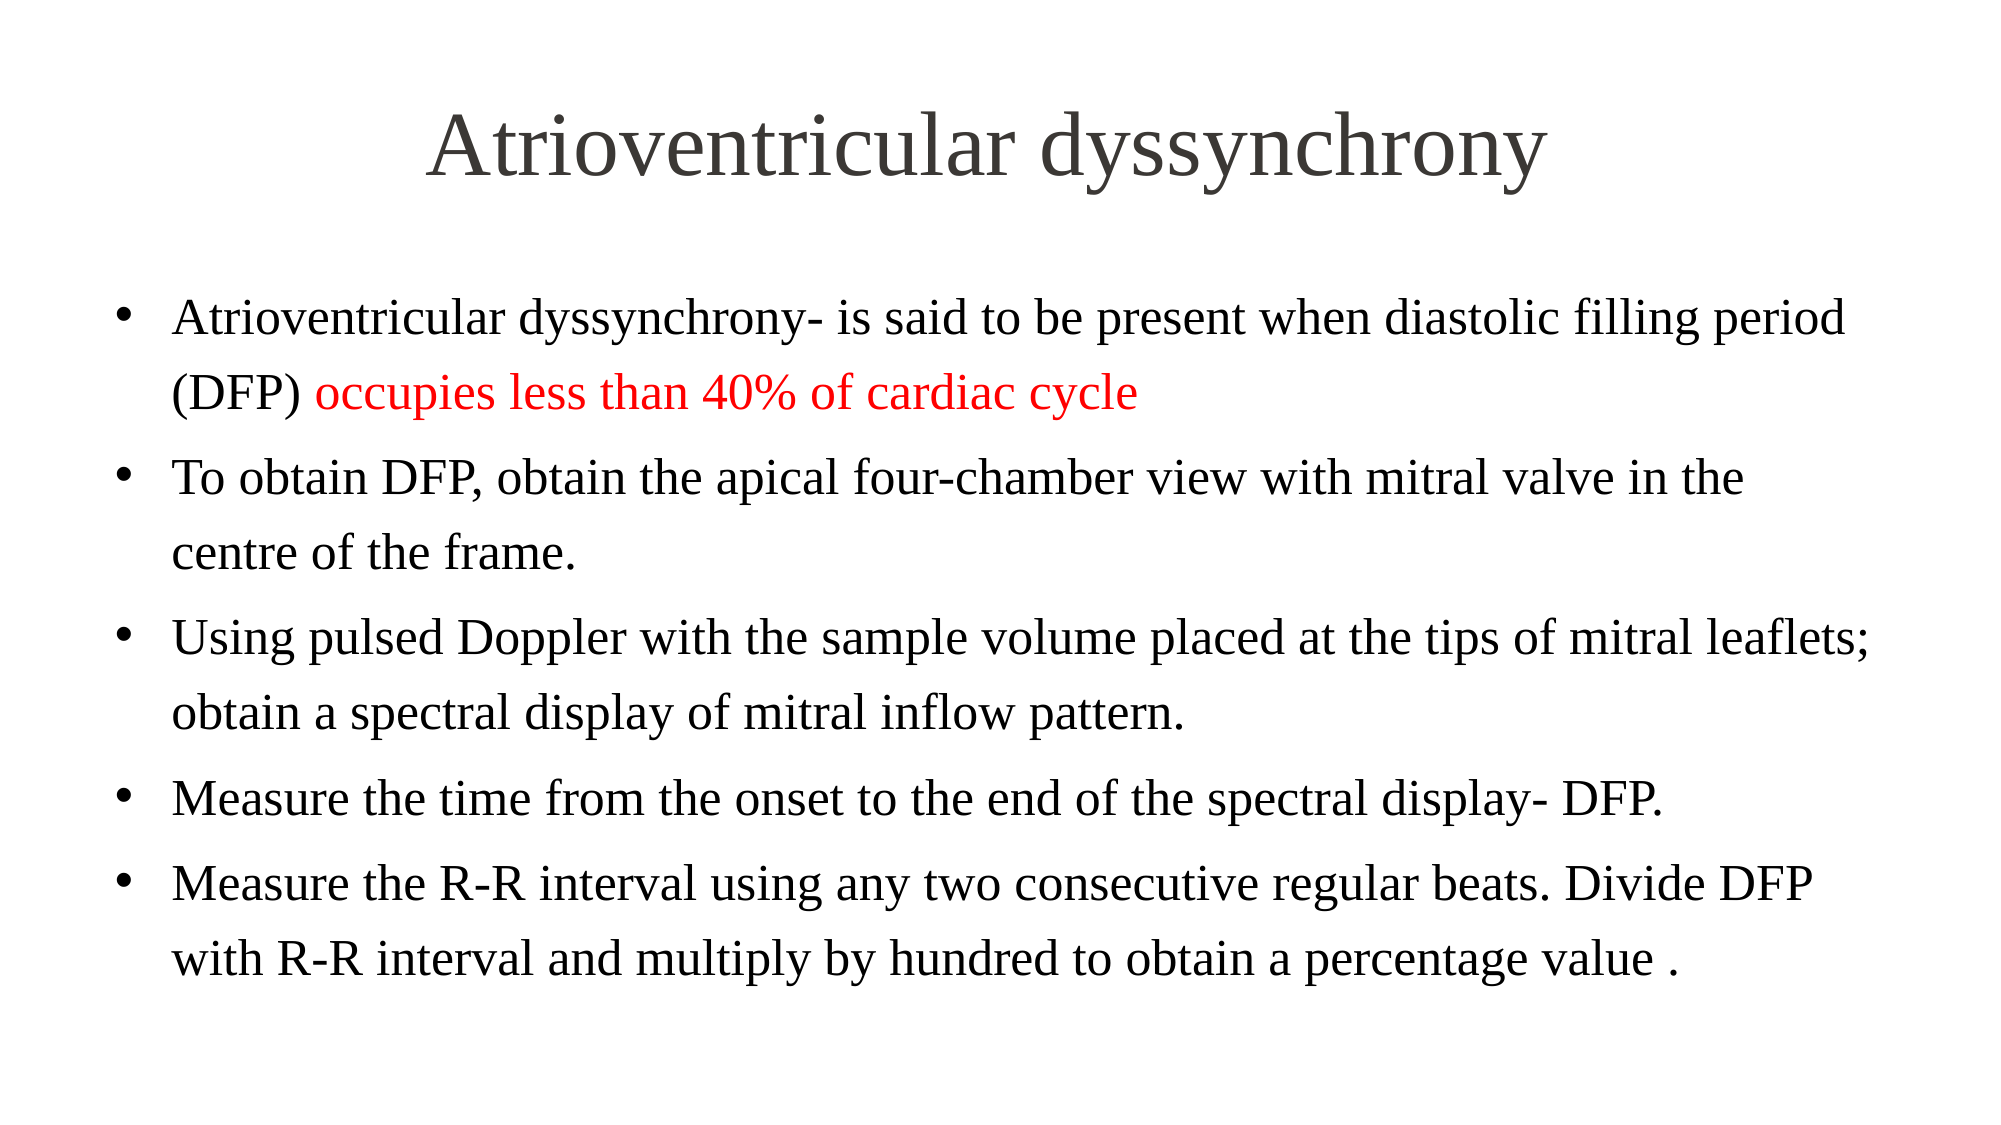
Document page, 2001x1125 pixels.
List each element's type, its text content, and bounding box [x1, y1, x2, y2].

list Atrioventricular dyssynchrony- is said to be present when diastolic filling period (DFP) occupies less than 40% of cardiac cycle To obtain DFP, obtain the apical four-chamber view with mitral valve in the centre of the frame. Using pulsed Doppler with the sample volume placed at the tips of mitral leaflets; obtain a spectral display of mitral inflow pattern. Measure the time from the onset to the end of the spectral display- DFP. Measure the R-R interval using any two consecutive regular beats. Divide DFP with R-R interval and multiply by hundred to obtain a percentage value . [99, 262, 1900, 1005]
title Atrioventricular dyssynchrony [99, 45, 1900, 233]
